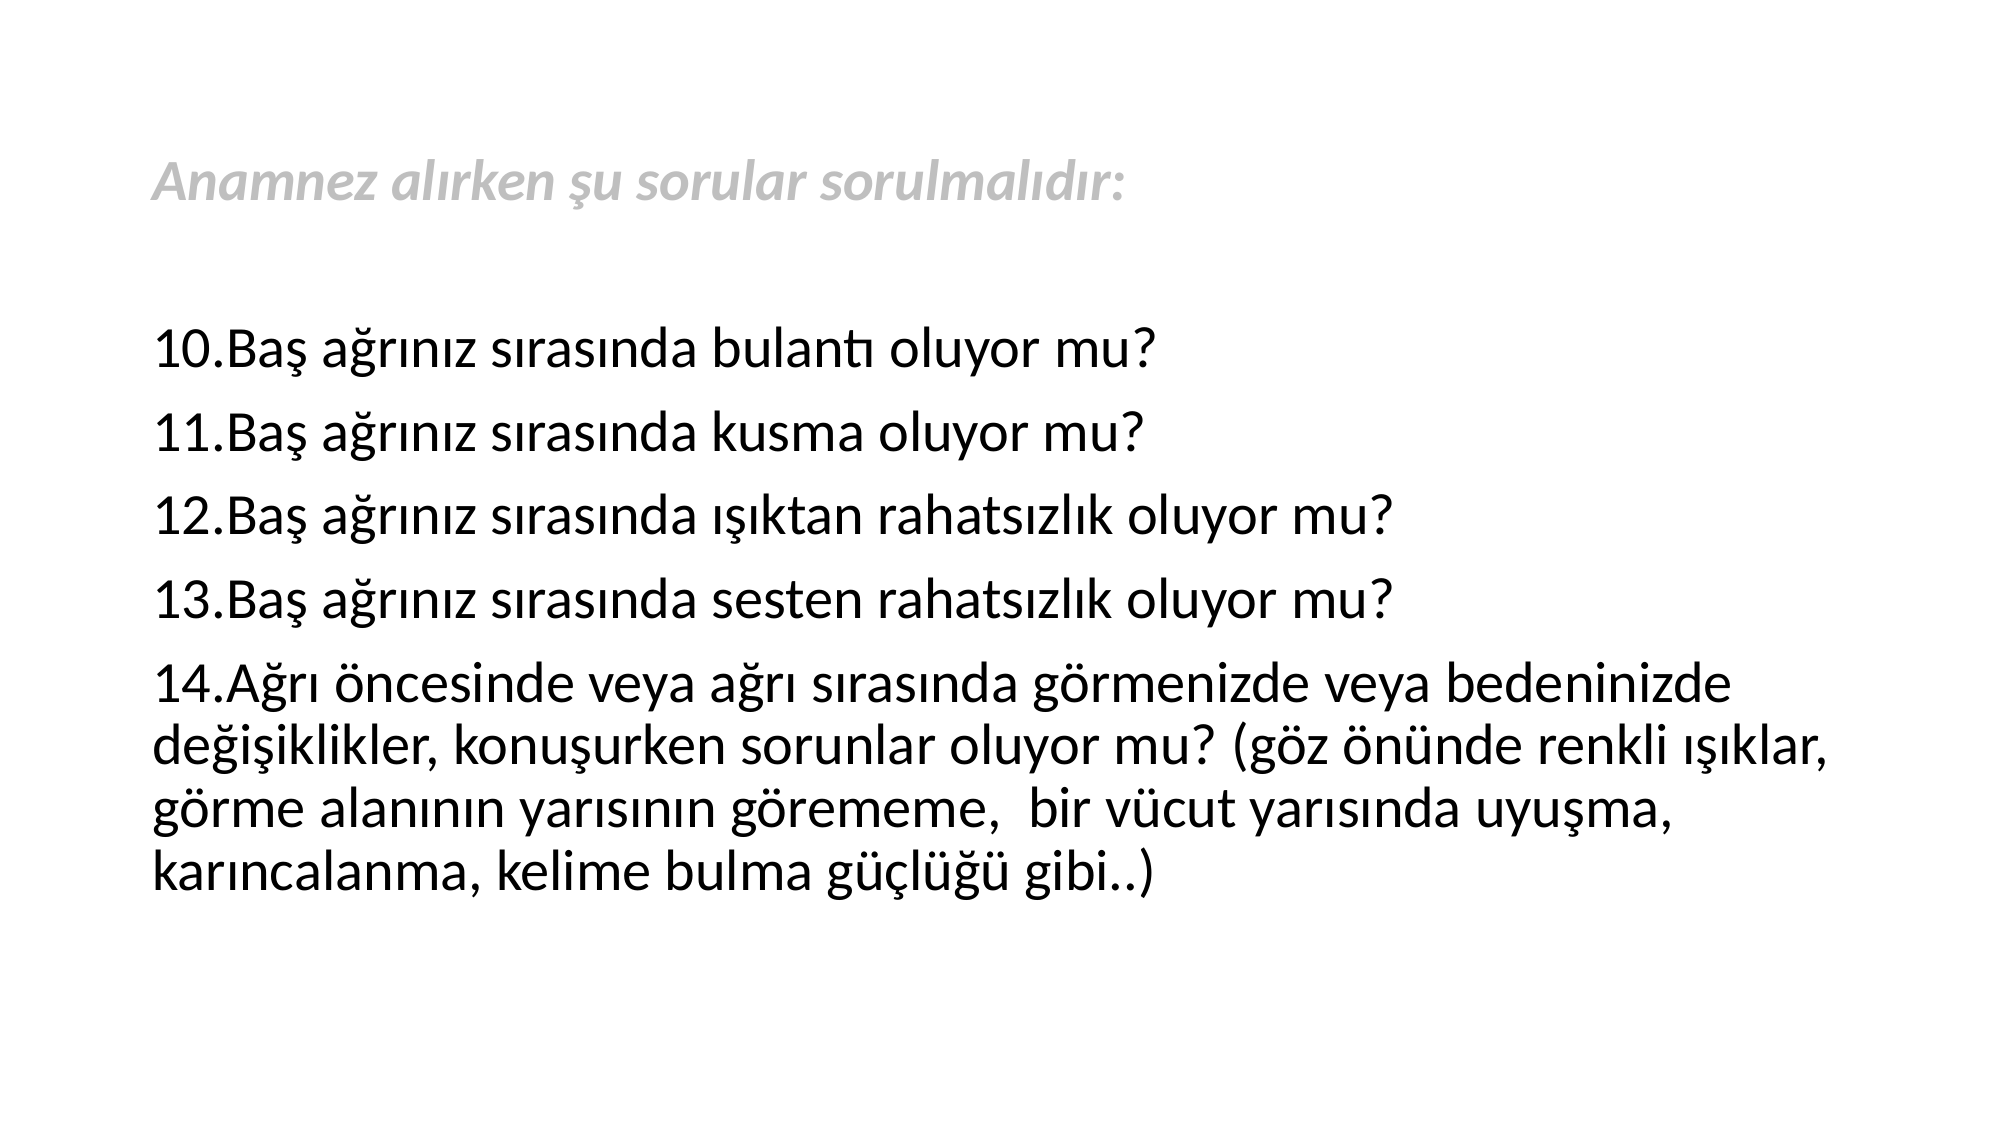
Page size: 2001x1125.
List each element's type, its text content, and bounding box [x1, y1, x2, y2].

list Anamnez alırken şu sorular sorulmalıdır: 10.Baş ağrınız sırasında bulantı oluyor mu? 11.Baş ağrınız sırasında kusma oluyor mu? 12.Baş ağrınız sırasında ışıktan rahatsızlık oluyor mu? 13.Baş ağrınız sırasında sesten rahatsızlık oluyor mu? 14.Ağrı öncesinde veya ağrı sırasında görmenizde veya bedeninizde değişiklikler, konuşurken sorunlar oluyor mu? (göz önünde renkli ışıklar, görme alanının yarısının görememe, bir vücut yarısında uyuşma, karıncalanma, kelime bulma güçlüğü gibi..) [137, 51, 1863, 1014]
